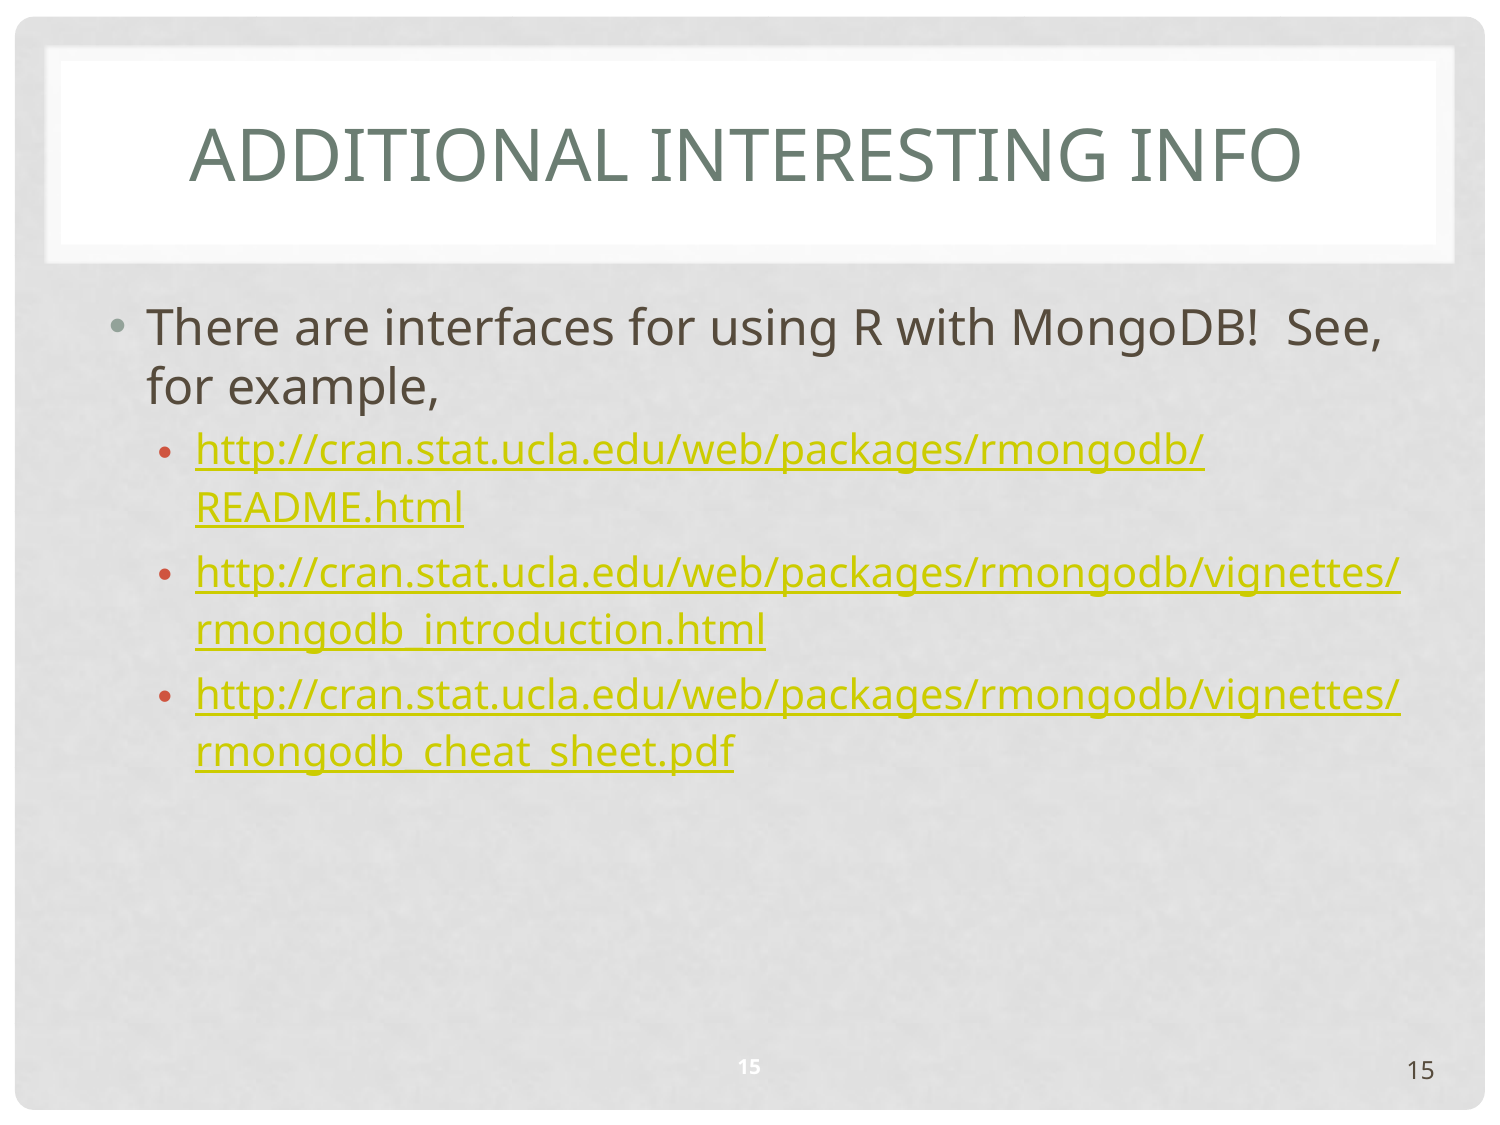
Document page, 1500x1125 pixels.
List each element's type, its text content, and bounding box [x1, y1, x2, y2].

list There are interfaces for using R with MongoDB! See, for example, http://cran.stat.ucla.edu/web/packages/rmongodb/README.html http://cran.stat.ucla.edu/web/packages/rmongodb/vignettes/rmongodb_introduction.html http://cran.stat.ucla.edu/web/packages/rmongodb/vignettes/rmongodb_cheat_sheet.pdf [75, 287, 1425, 1005]
title Additional interesting info [69, 66, 1425, 238]
